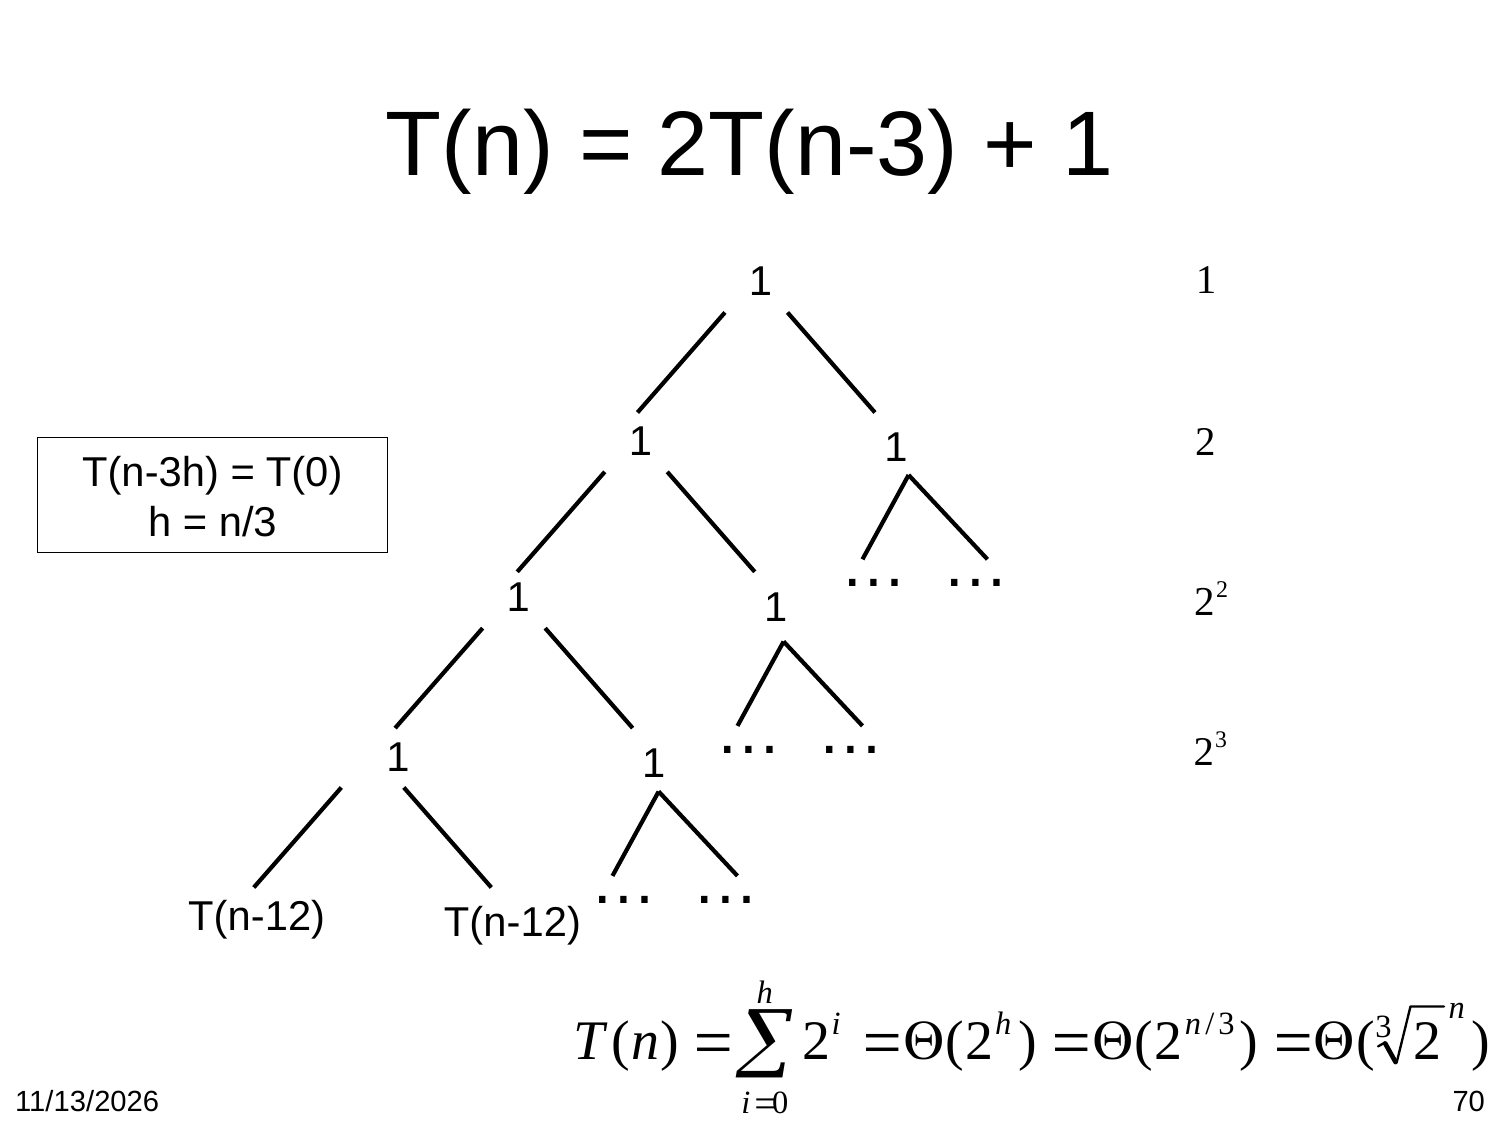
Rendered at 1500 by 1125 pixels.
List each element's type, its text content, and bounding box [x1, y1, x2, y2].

title T(n) = 2T(n-3) + 1 [74, 44, 1426, 233]
text_box 1 [491, 562, 545, 628]
text_box T(n-3h) = T(0) h = n/3 [37, 437, 388, 553]
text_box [1193, 255, 1219, 301]
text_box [567, 966, 1500, 1125]
text_box … [677, 829, 775, 924]
text_box … [825, 512, 922, 608]
text_box 1 [869, 412, 923, 473]
text_box … [927, 512, 1025, 608]
text_box … [575, 829, 672, 924]
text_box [1187, 571, 1237, 623]
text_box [666, 471, 755, 573]
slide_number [0, 1074, 351, 1125]
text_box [516, 471, 605, 573]
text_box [637, 312, 726, 413]
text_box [783, 641, 863, 727]
text_box 1 [371, 721, 425, 787]
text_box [658, 791, 738, 877]
text_box 1 [749, 571, 803, 637]
text_box 1 [734, 246, 788, 312]
text_box … [802, 679, 900, 774]
text_box 1 [627, 728, 681, 789]
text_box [253, 787, 342, 888]
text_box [544, 627, 633, 729]
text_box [862, 474, 907, 560]
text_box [737, 641, 781, 727]
text_box 1 [613, 406, 667, 471]
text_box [612, 791, 656, 877]
text_box T(n-12) [428, 887, 596, 953]
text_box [1187, 721, 1232, 773]
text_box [1188, 417, 1224, 463]
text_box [403, 787, 492, 888]
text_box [394, 627, 483, 729]
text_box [787, 312, 876, 413]
text_box … [700, 679, 797, 774]
text_box T(n-12) [173, 881, 341, 946]
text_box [908, 474, 988, 560]
